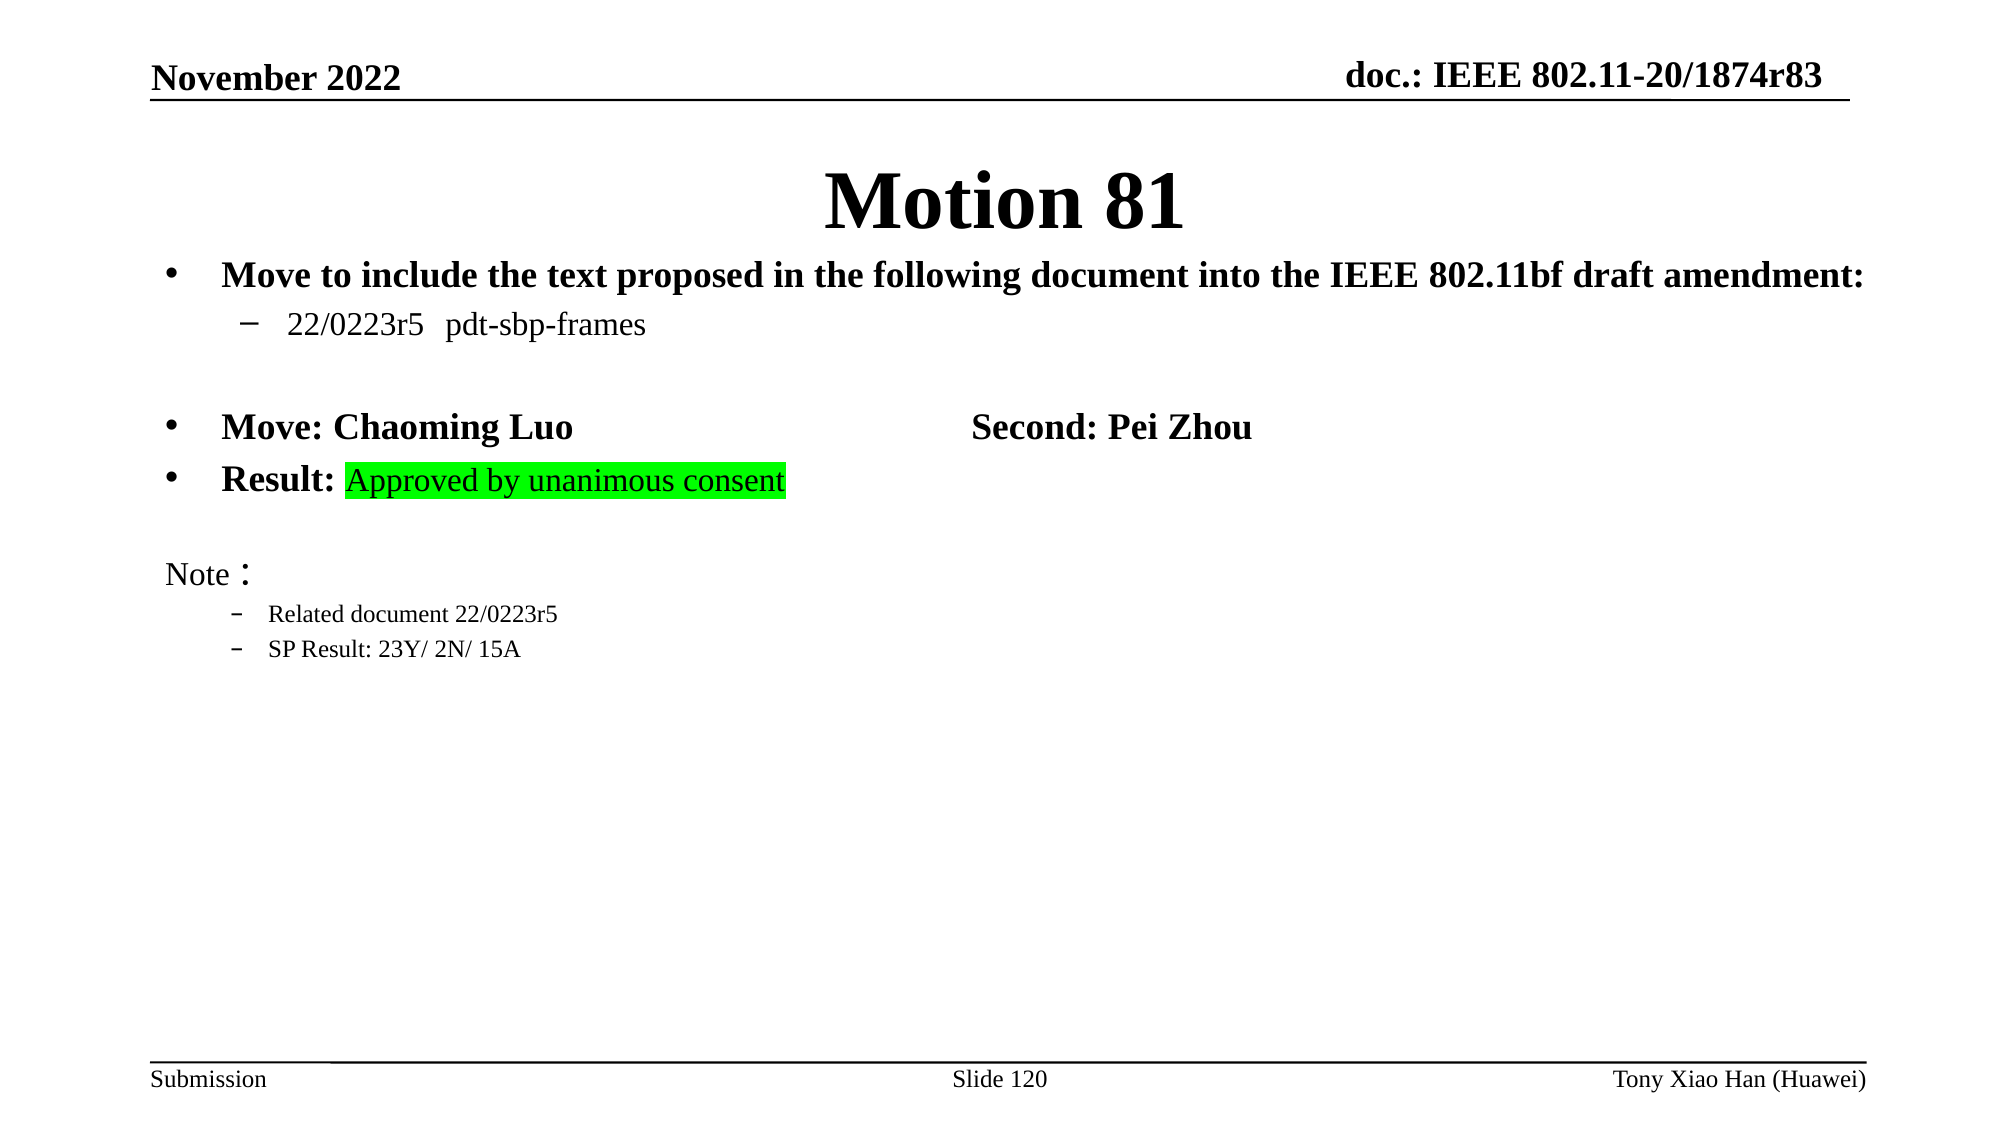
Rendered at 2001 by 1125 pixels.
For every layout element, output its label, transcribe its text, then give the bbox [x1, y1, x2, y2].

text_box Move to include the text proposed in the following document into the IEEE 802.11bf draft amendment: 22/0223r5 pdt-sbp-frames Move: Chaoming Luo Second: Pei Zhou Result: Approved by unanimous consent Note： Related document 22/0223r5 SP Result: 23Y/ 2N/ 15A [150, 212, 1900, 900]
text_box Motion 81 [368, 137, 1644, 212]
